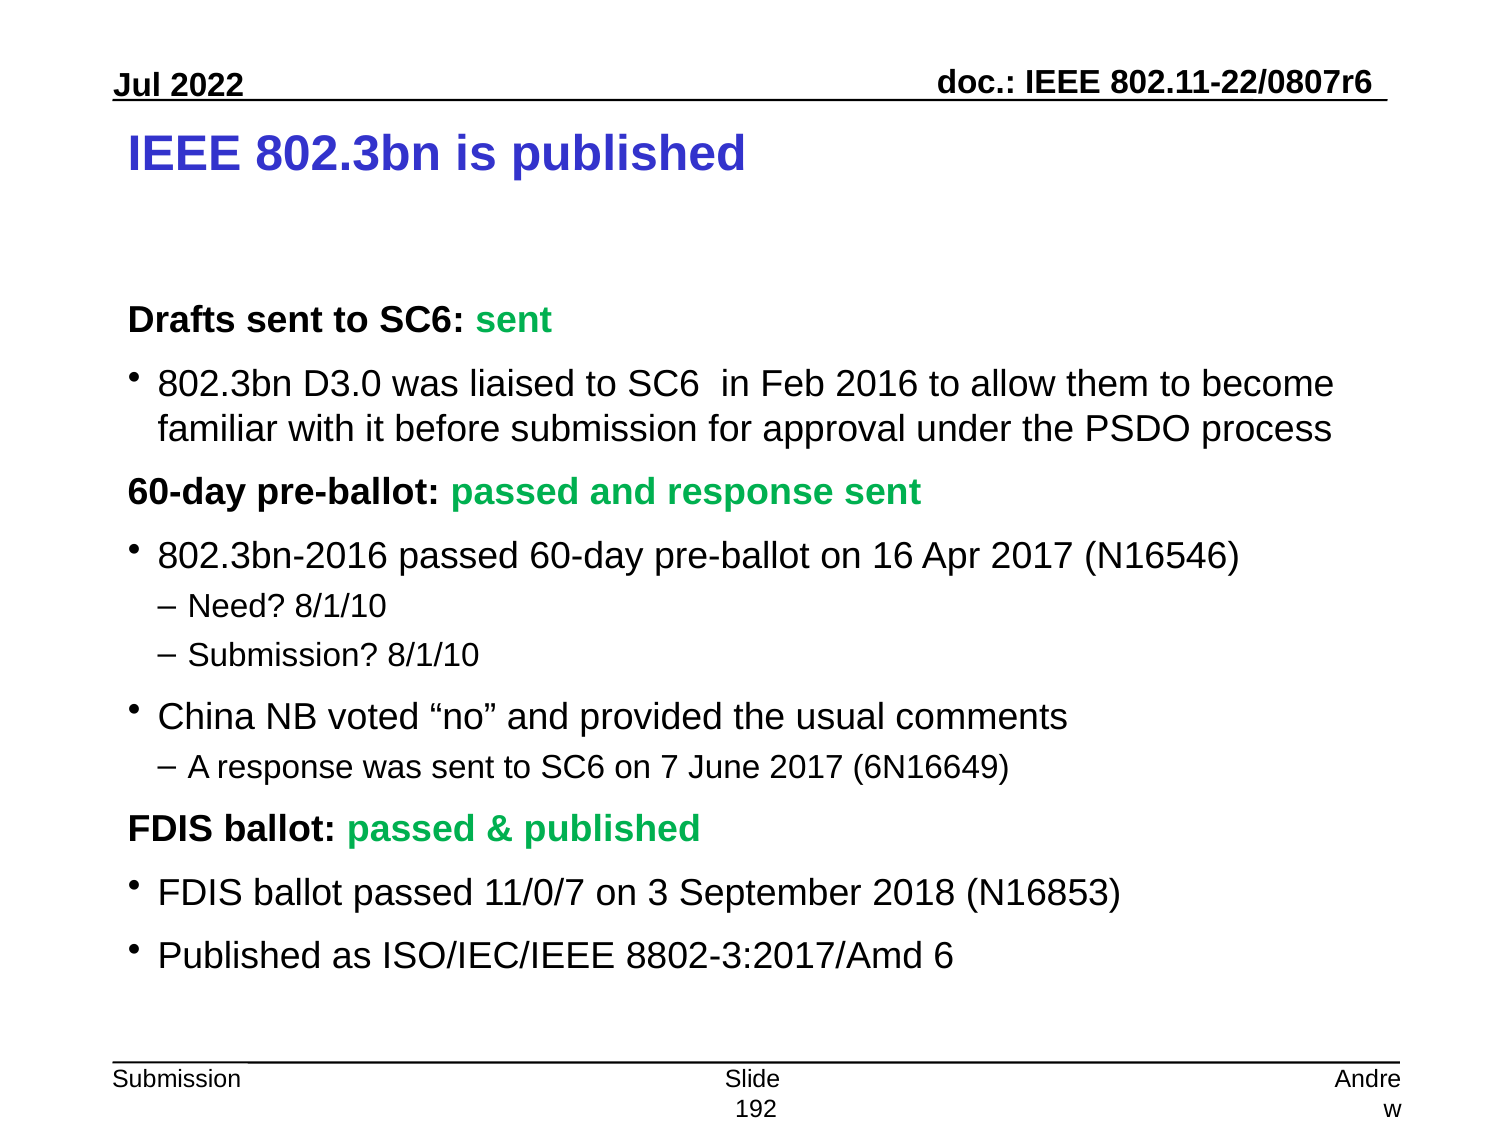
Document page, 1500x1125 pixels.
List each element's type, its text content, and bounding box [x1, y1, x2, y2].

footer Andrew Myles, Cisco [1320, 1061, 1402, 1093]
title IEEE 802.3bn is published [112, 112, 1388, 287]
list Drafts sent to SC6: sent 802.3bn D3.0 was liaised to SC6 in Feb 2016 to allow them to become familiar with it before submission for approval under the PSDO process 60-day pre-ballot: passed and response sent 802.3bn-2016 passed 60-day pre-ballot on 16 Apr 2017 (N16546) Need? 8/1/10 Submission? 8/1/10 China NB voted “no” and provided the usual comments A response was sent to SC6 on 7 June 2017 (6N16649) FDIS ballot: passed & published FDIS ballot passed 11/0/7 on 3 September 2018 (N16853) Published as ISO/IEC/IEEE 8802-3:2017/Amd 6 [112, 287, 1388, 963]
slide_number Slide 192 [709, 1061, 803, 1093]
